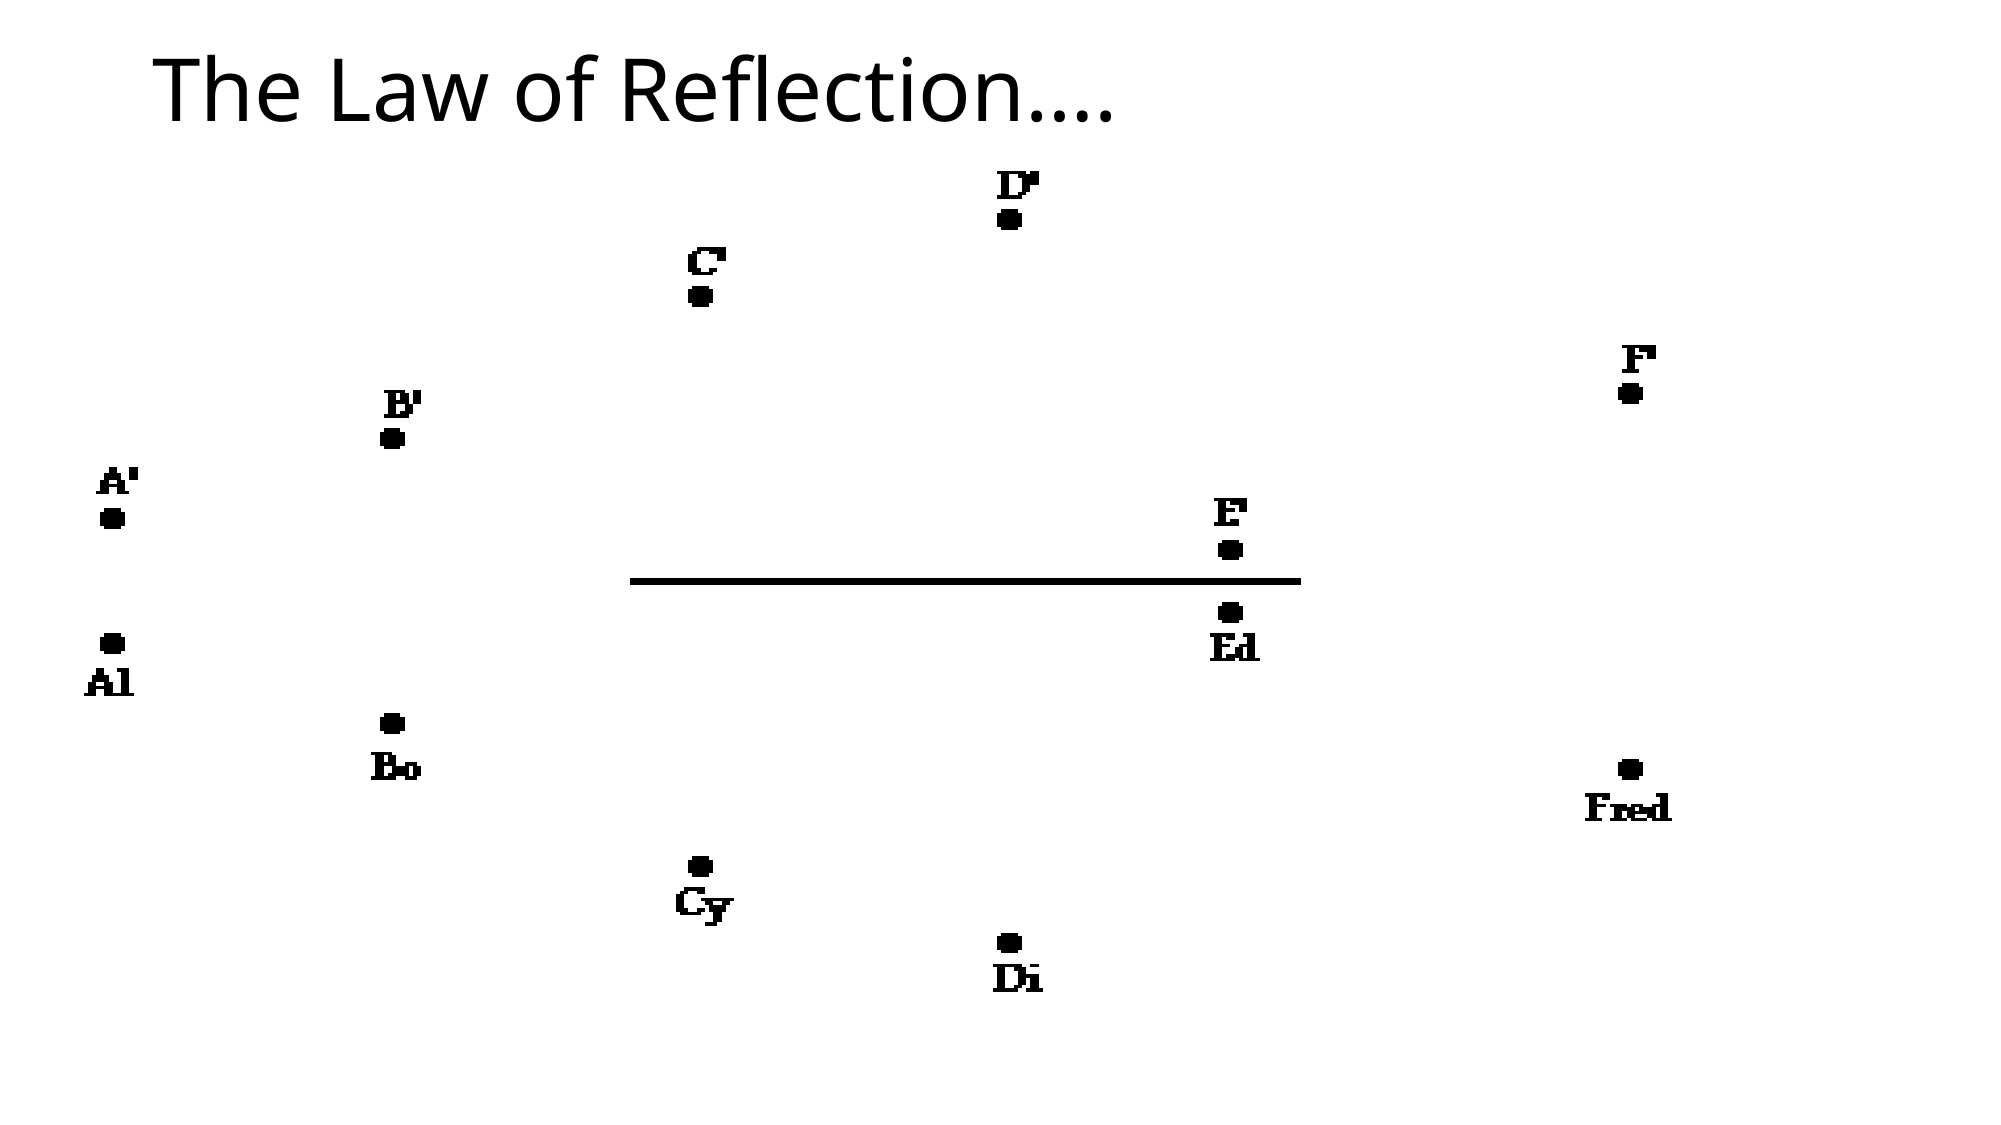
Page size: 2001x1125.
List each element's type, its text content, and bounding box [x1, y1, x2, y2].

picture [59, 147, 1698, 1027]
title The Law of Reflection…. [137, 38, 1863, 148]
